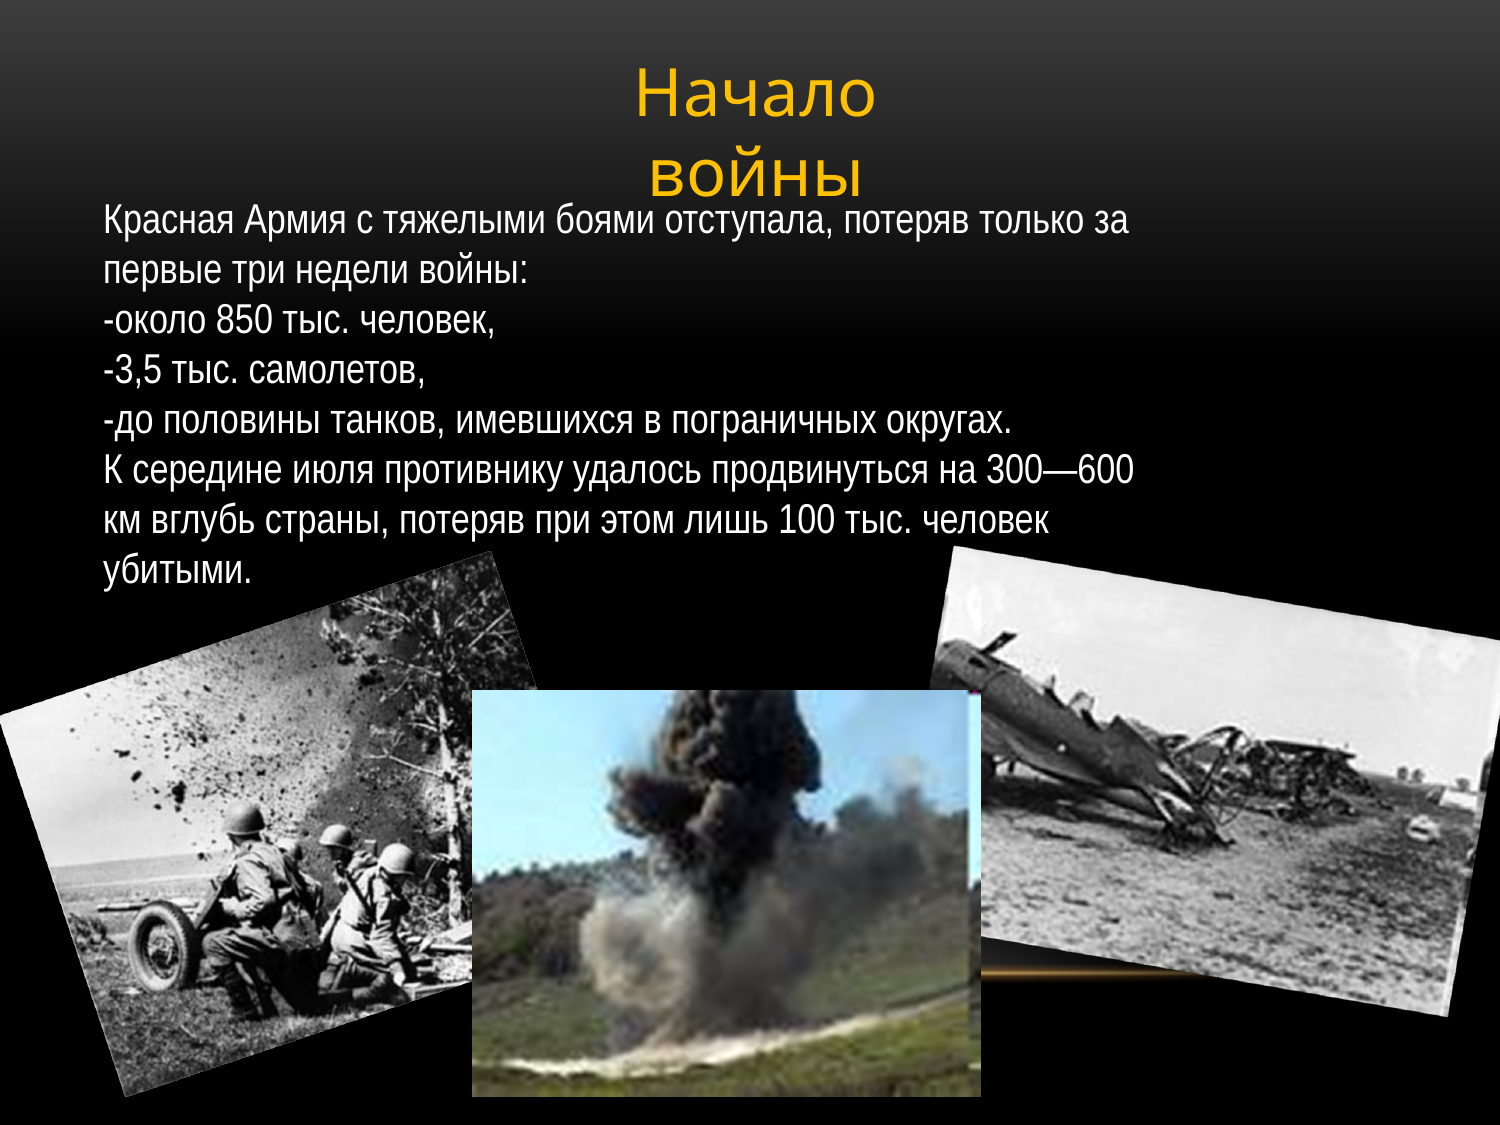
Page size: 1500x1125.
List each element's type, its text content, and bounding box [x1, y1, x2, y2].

text_box Красная Армия с тяжелыми боями отступала, потеряв только за первые три недели войны: -около 850 тыс. человек, -3,5 тыс. самолетов, -до половины танков, имевшихся в пограничных округах. К середине июля противнику удалось продвинуться на 300—600 км вглубь страны, потеряв при этом лишь 100 тыс. человек убитыми. [88, 184, 1365, 600]
picture [0, 0, 1500, 1125]
text_box Начало войны [525, 42, 987, 184]
